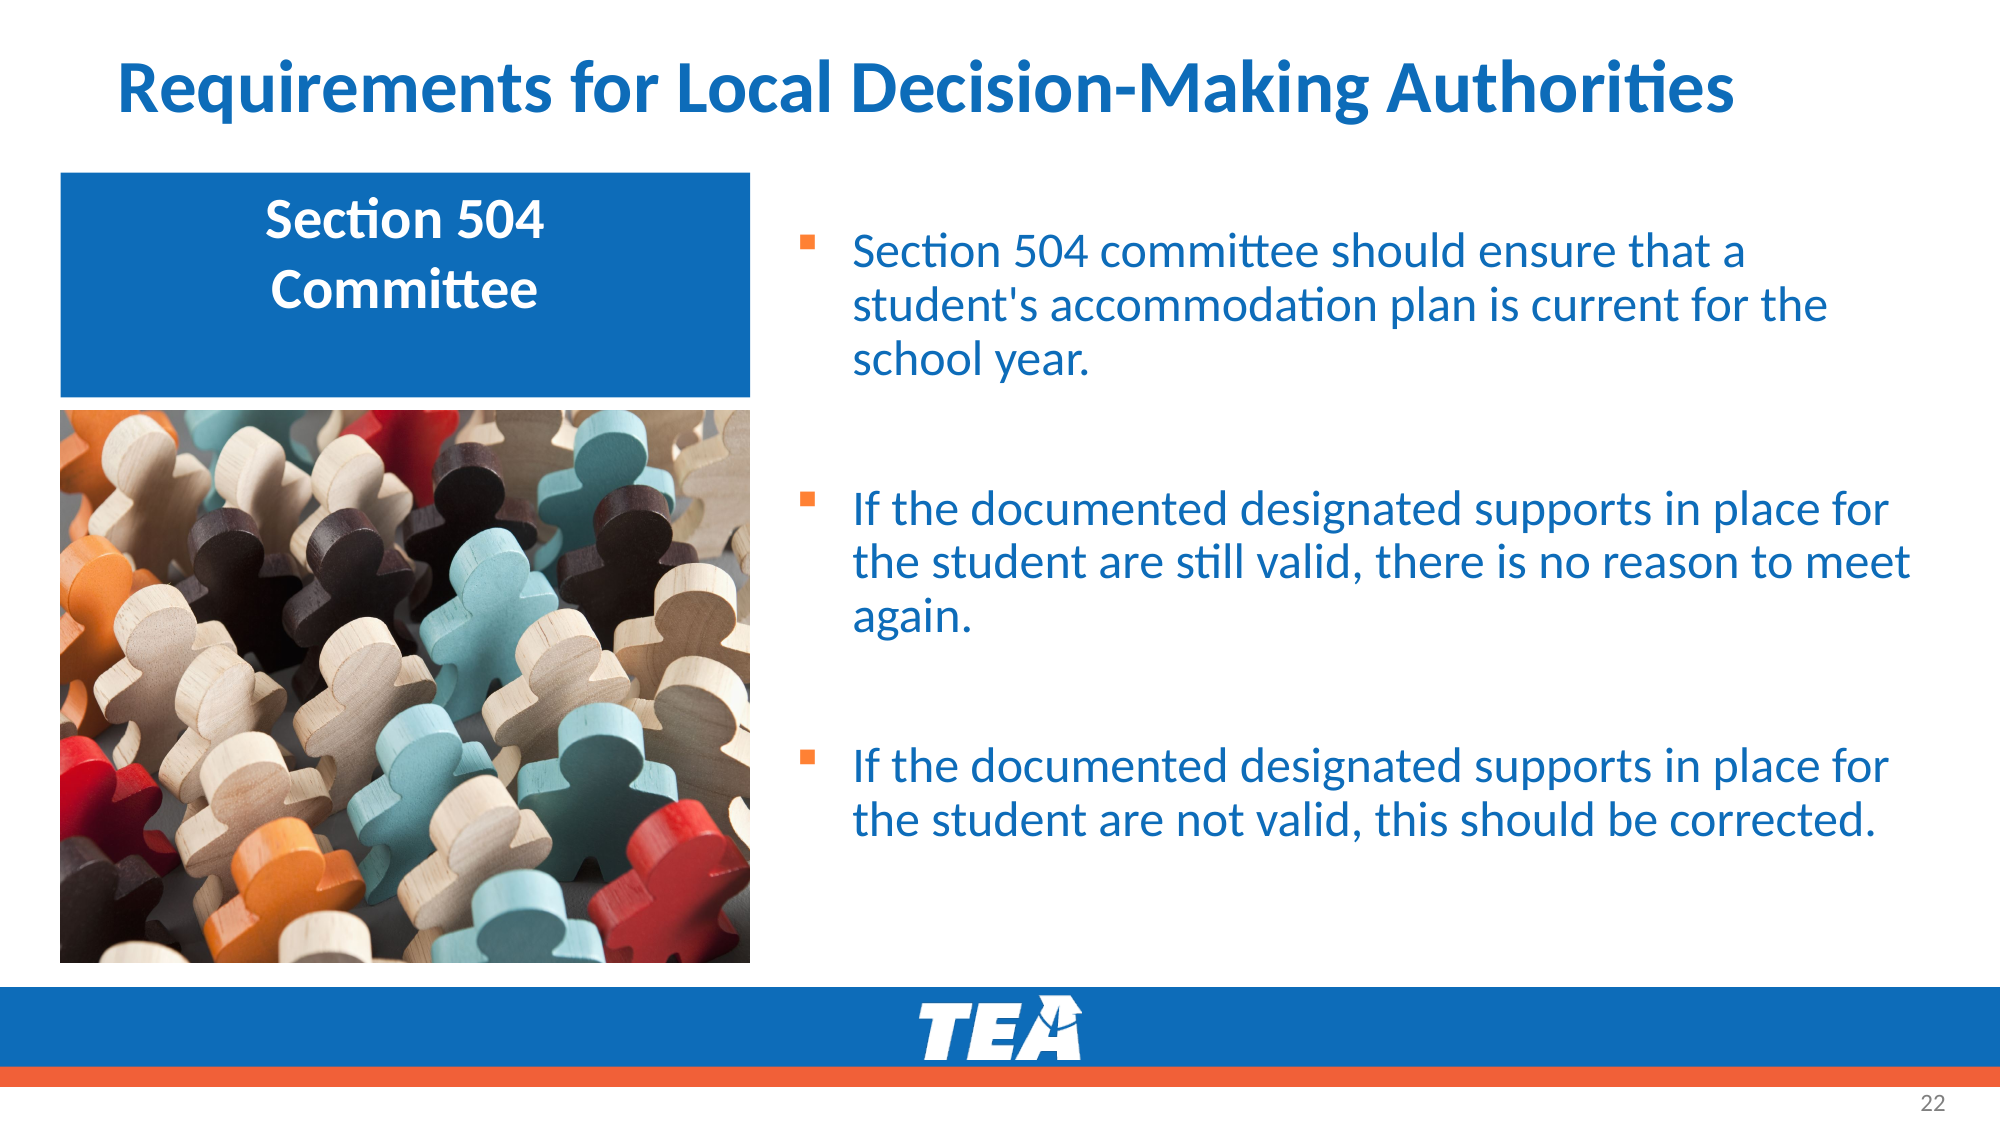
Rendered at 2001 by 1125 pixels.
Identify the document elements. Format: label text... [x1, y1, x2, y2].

text_box Section 504 Committee [60, 172, 751, 398]
title Requirements for Local Decision-Making Authorities [102, 26, 1928, 150]
picture [918, 996, 1082, 1060]
text_box Section 504 committee should ensure that a student's accommodation plan is current for the school year. If the documented designated supports in place for the student are still valid, there is no reason to meet again. If the documented designated supports in place for the student are not valid, this should be corrected. [761, 216, 1957, 996]
picture [60, 410, 750, 963]
slide_number 22 [1510, 1071, 1961, 1125]
